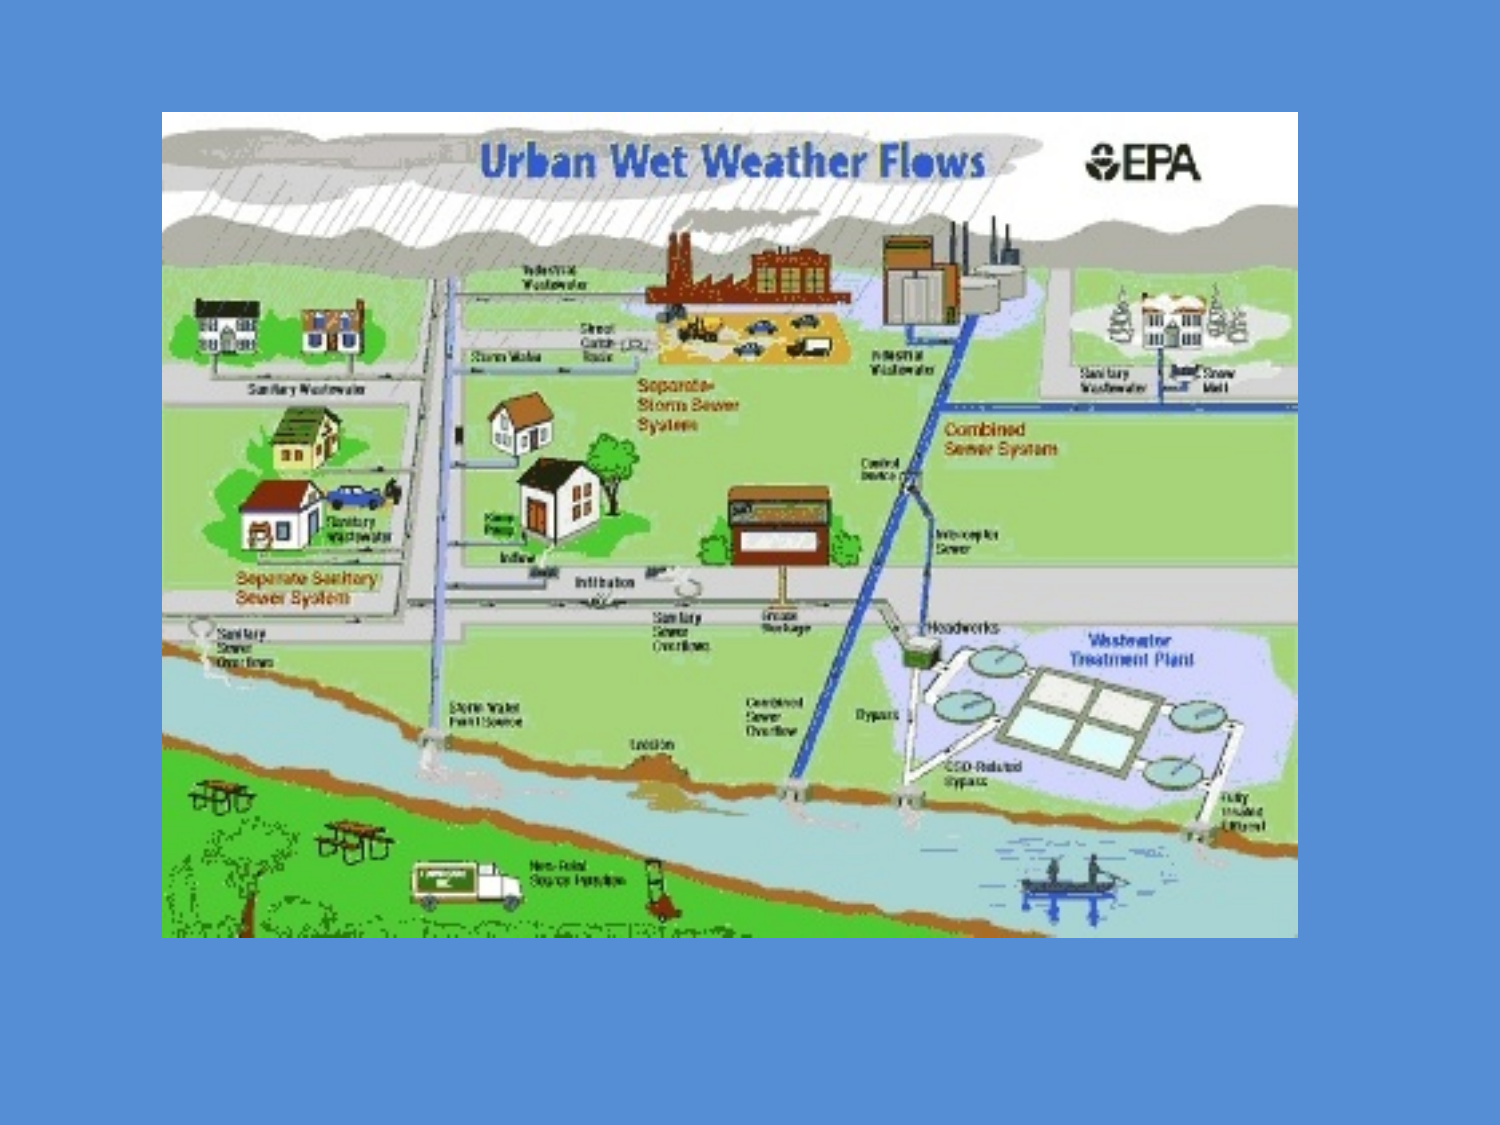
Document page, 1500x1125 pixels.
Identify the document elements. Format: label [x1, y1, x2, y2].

picture [162, 112, 1299, 938]
